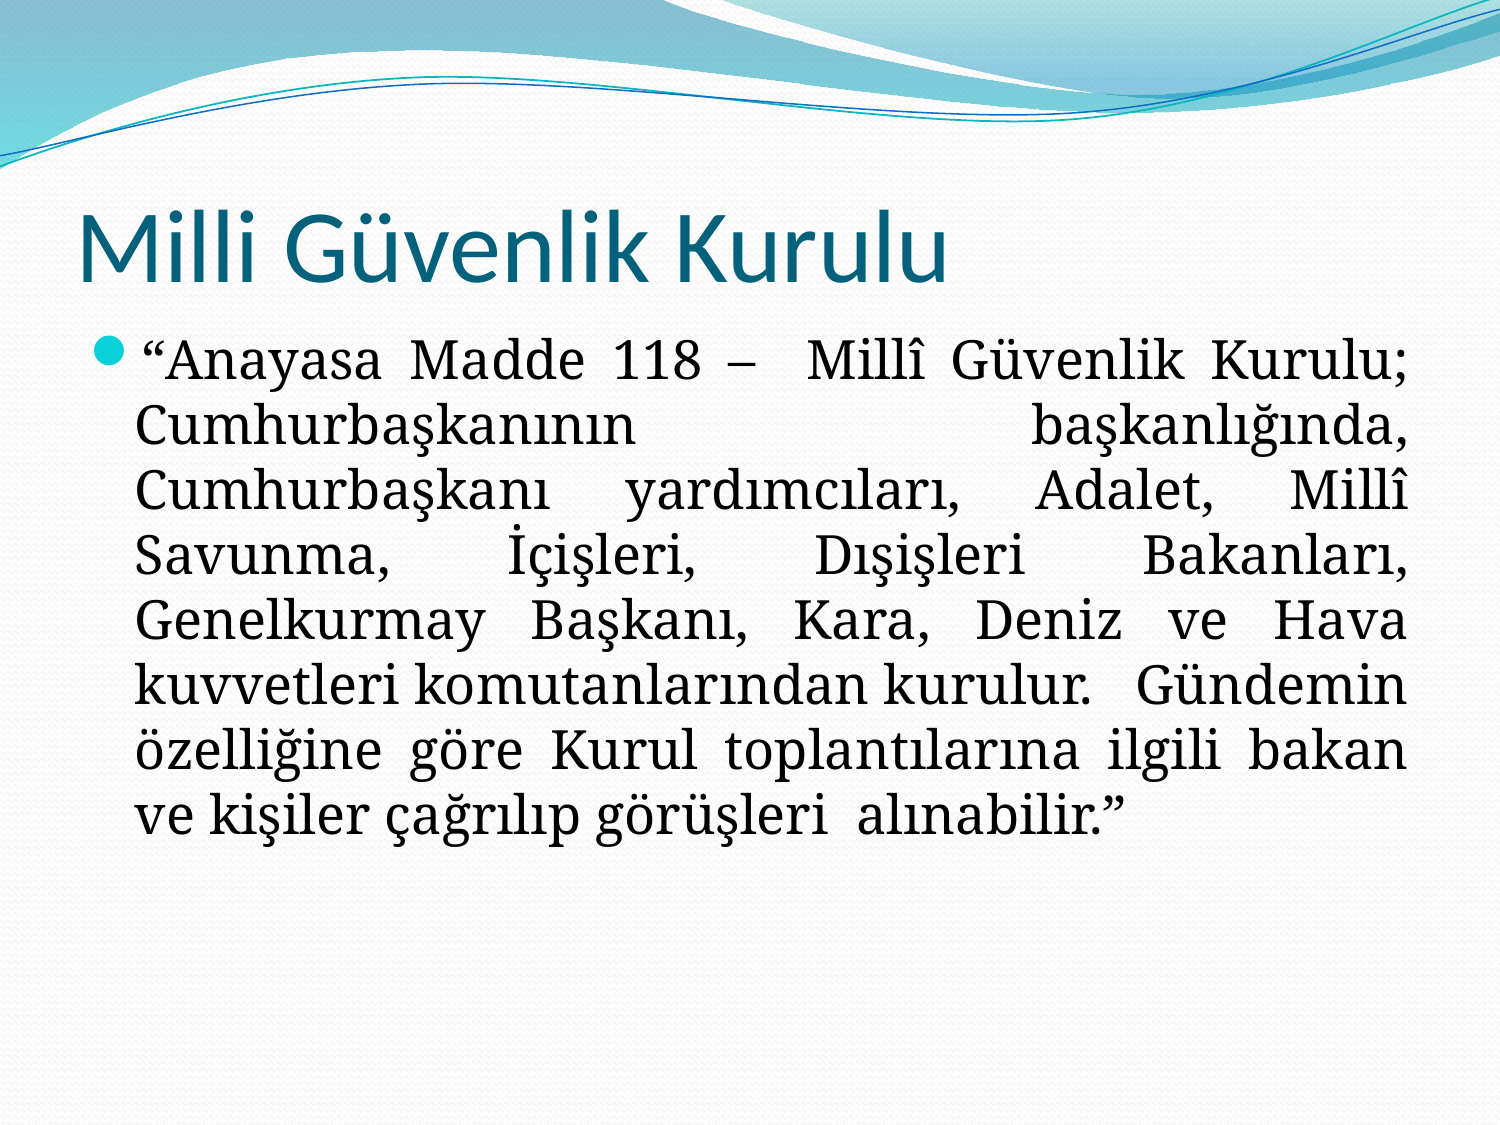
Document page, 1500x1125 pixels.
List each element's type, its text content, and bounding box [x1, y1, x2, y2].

title Milli Güvenlik Kurulu [75, 115, 1425, 303]
list “Anayasa Madde 118 – Millî Güvenlik Kurulu; Cumhurbaşkanının başkanlığında, Cumhurbaşkanı yardımcıları, Adalet, Millî Savunma, İçişleri, Dışişleri Bakanları, Genelkurmay Başkanı, Kara, Deniz ve Hava kuvvetleri komutanlarından kurulur. Gündemin özelliğine göre Kurul toplantılarına ilgili bakan ve kişiler çağrılıp görüşleri alınabilir.” [75, 317, 1425, 1038]
